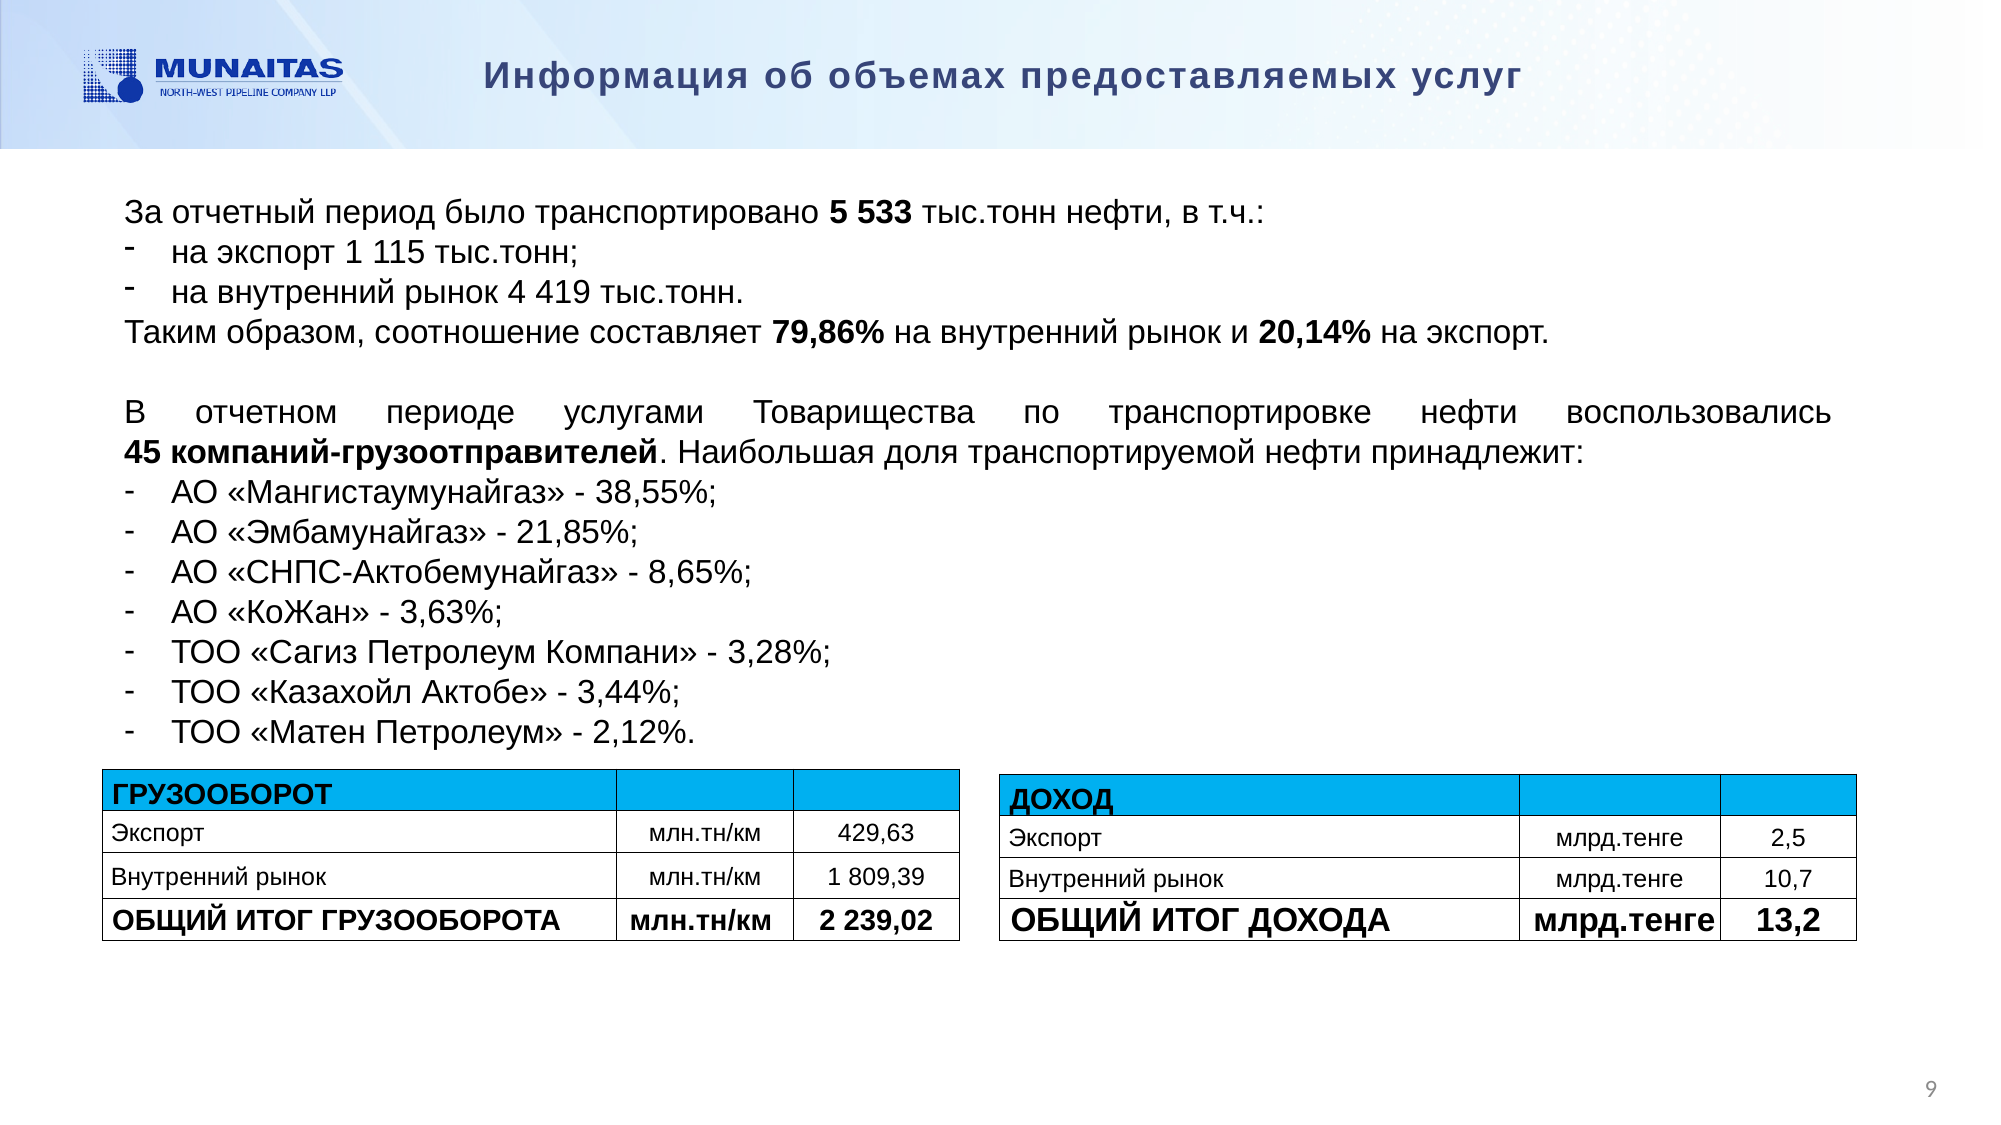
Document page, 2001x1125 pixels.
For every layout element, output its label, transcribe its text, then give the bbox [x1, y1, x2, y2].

table_header [1721, 775, 1856, 815]
table_cell млн.тн/км [617, 811, 793, 852]
table_header [617, 770, 793, 810]
table_cell 13,2 [1721, 899, 1856, 940]
table_cell 1 809,39 [794, 853, 959, 898]
table_cell млрд.тенге [1520, 899, 1720, 940]
table_cell 429,63 [794, 811, 959, 852]
table_cell ОБЩИЙ ИТОГ ГРУЗООБОРОТА [103, 899, 616, 940]
table_header ГРУЗООБОРОТ [103, 770, 616, 810]
table_header ДОХОД [1000, 775, 1519, 815]
slide_number 9 [1874, 1057, 1953, 1118]
table_cell млн.тн/км [617, 899, 793, 940]
table_cell Внутренний рынок [1000, 858, 1519, 898]
table_cell млрд.тенге [1520, 816, 1720, 857]
table_header [1520, 775, 1720, 815]
text_box За отчетный период было транспортировано 5 533 тыс.тонн нефти, в т.ч.: на экспорт 1 115 тыс.тонн; на внутренний рынок 4 419 тыс.тонн. Таким образом, соотношение составляет 79,86% на внутренний рынок и 20,14% на экспорт. В отчетном периоде услугами Товарищества по транспортировке нефти воспользовались 45 компаний-грузоотправителей. Наибольшая доля транспортируемой нефти принадлежит: АО «Мангистаумунайгаз» - 38,55%; АО «Эмбамунайгаз» - 21,85%; АО «СНПС-Актобемунайгаз» - 8,65%; АО «КоЖан» - 3,63%; ТОО «Сагиз Петролеум Компани» - 3,28%; ТОО «Казахойл Актобе» - 3,44%; ТОО «Матен Петролеум» - 2,12%. [53, 161, 1898, 752]
table_cell Экспорт [1000, 816, 1519, 857]
picture [0, 0, 2000, 150]
table_cell млрд.тенге [1520, 858, 1720, 898]
table_cell Внутренний рынок [103, 853, 616, 898]
table_cell млн.тн/км [617, 853, 793, 898]
table_cell Экспорт [103, 811, 616, 852]
table_cell 2,5 [1721, 816, 1856, 857]
table_cell 10,7 [1721, 858, 1856, 898]
table_cell 2 239,02 [794, 899, 959, 940]
table_cell ОБЩИЙ ИТОГ ДОХОДА [1000, 899, 1519, 940]
table_header [794, 770, 959, 810]
